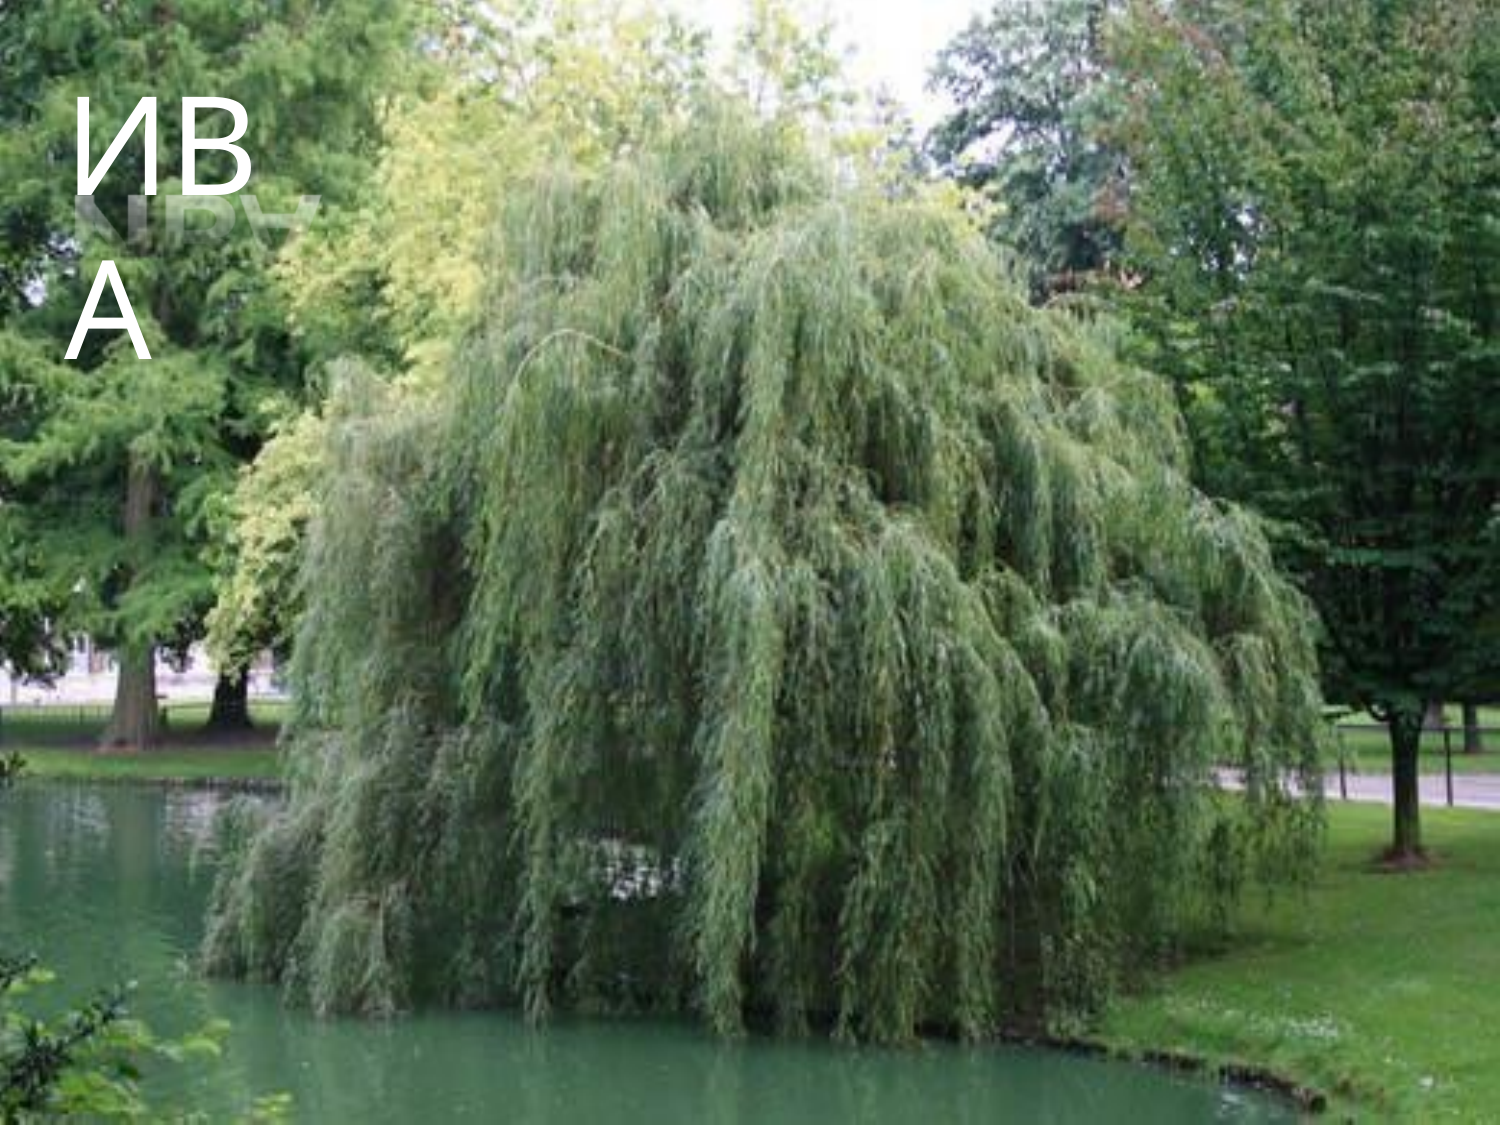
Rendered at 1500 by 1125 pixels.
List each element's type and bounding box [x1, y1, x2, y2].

text_box [0, 0, 1500, 1125]
